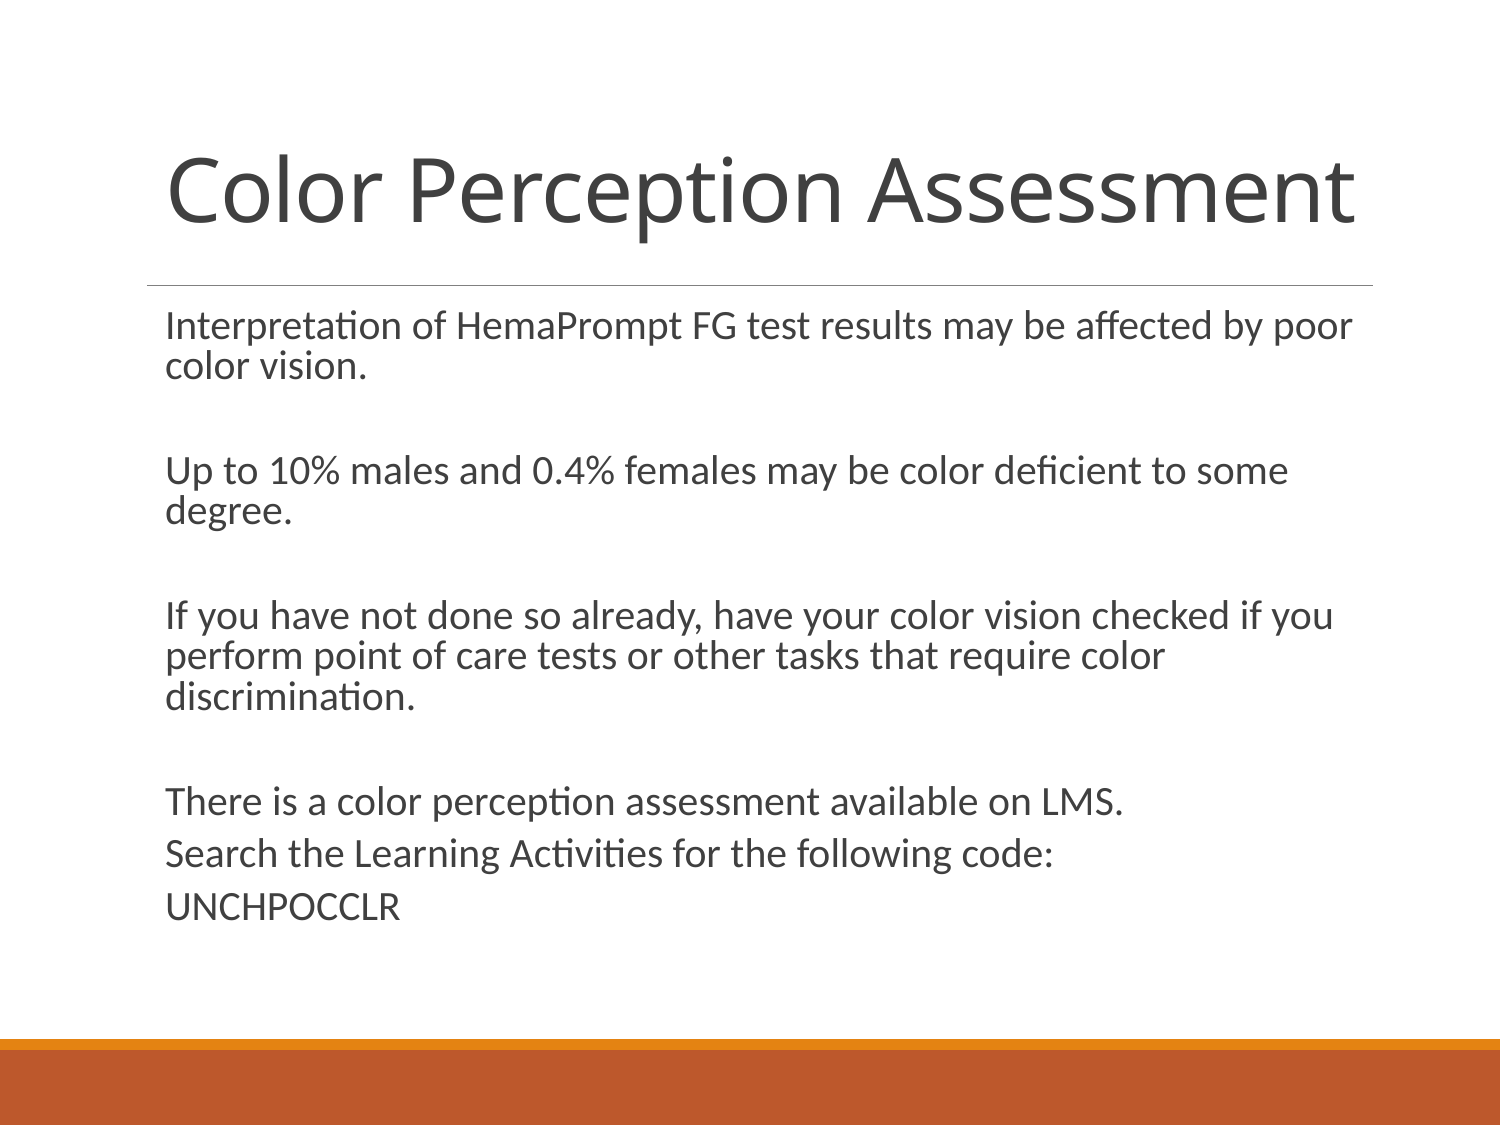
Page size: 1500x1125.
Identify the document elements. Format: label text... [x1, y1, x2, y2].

list Interpretation of HemaPrompt FG test results may be affected by poor color vision. Up to 10% males and 0.4% females may be color deficient to some degree. If you have not done so already, have your color vision checked if you perform point of care tests or other tasks that require color discrimination. There is a color perception assessment available on LMS. Search the Learning Activities for the following code: UNCHPOCCLR [150, 299, 1375, 1025]
title Color Perception Assessment [150, 142, 1388, 258]
